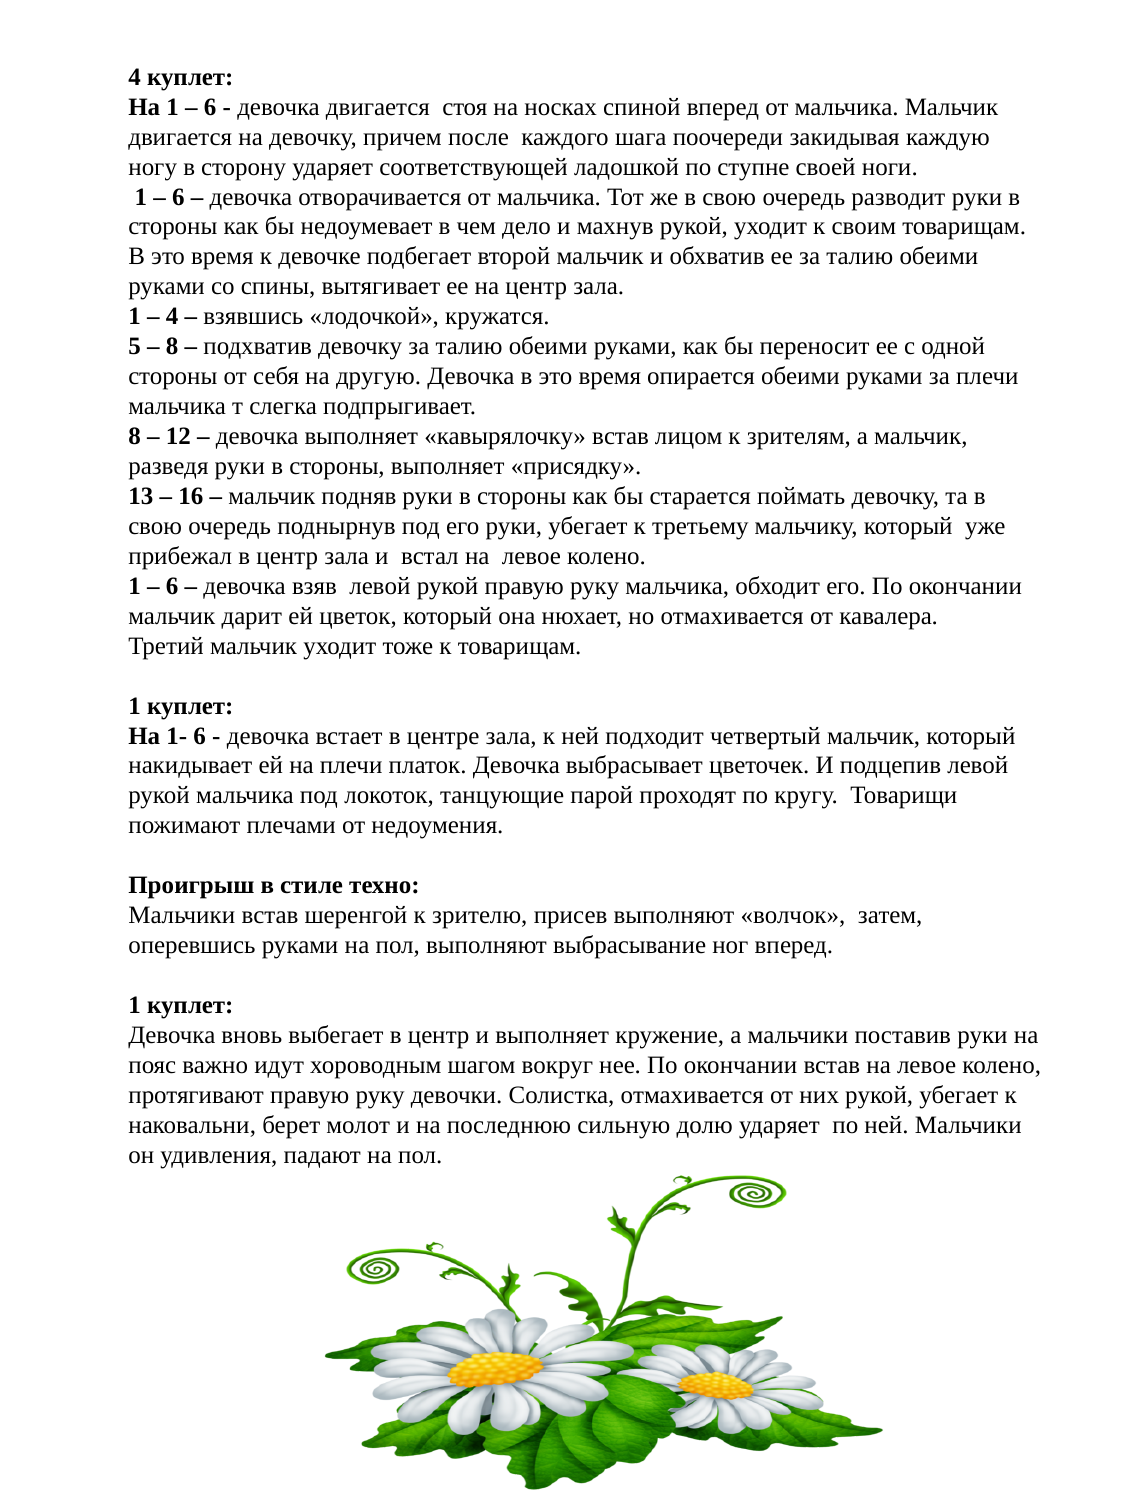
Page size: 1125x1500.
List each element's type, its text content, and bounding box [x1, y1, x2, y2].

text_box 4 куплет: На 1 – 6 - девочка двигается стоя на носках спиной вперед от мальчика. Мальчик двигается на девочку, причем после каждого шага поочереди закидывая каждую ногу в сторону ударяет соответствующей ладошкой по ступне своей ноги. 1 – 6 – девочка отворачивается от мальчика. Тот же в свою очередь разводит руки в стороны как бы недоумевает в чем дело и махнув рукой, уходит к своим товарищам. В это время к девочке подбегает второй мальчик и обхватив ее за талию обеими руками со спины, вытягивает ее на центр зала. 1 – 4 – взявшись «лодочкой», кружатся. 5 – 8 – подхватив девочку за талию обеими руками, как бы переносит ее с одной стороны от себя на другую. Девочка в это время опирается обеими руками за плечи мальчика т слегка подпрыгивает. 8 – 12 – девочка выполняет «кавырялочку» встав лицом к зрителям, а мальчик, разведя руки в стороны, выполняет «присядку». 13 – 16 – мальчик подняв руки в стороны как бы старается поймать девочку, та в свою очередь поднырнув под его руки, убегает к третьему мальчику, который уже прибежал в центр зала и встал на левое колено. 1 – 6 – девочка взяв левой рукой правую руку мальчика, обходит его. По окончании мальчик дарит ей цветок, который она нюхает, но отмахивается от кавалера. Третий мальчик уходит тоже к товарищам. 1 куплет: На 1- 6 - девочка встает в центре зала, к ней подходит четвертый мальчик, который накидывает ей на плечи платок. Девочка выбрасывает цветочек. И подцепив левой рукой мальчика под локоток, танцующие парой проходят по кругу. Товарищи пожимают плечами от недоумения. Проигрыш в стиле техно: Мальчики встав шеренгой к зрителю, присев выполняют «волчок», затем, оперевшись руками на пол, выполняют выбрасывание ног вперед. 1 куплет: Девочка вновь выбегает в центр и выполняет кружение, а мальчики поставив руки на пояс важно идут хороводным шагом вокруг нее. По окончании встав на левое колено, протягивают правую руку девочки. Солистка, отмахивается от них рукой, убегает к наковальни, берет молот и на последнюю сильную долю ударяет по ней. Мальчики он удивления, падают на пол. [113, 53, 1059, 1266]
picture [302, 1163, 901, 1500]
